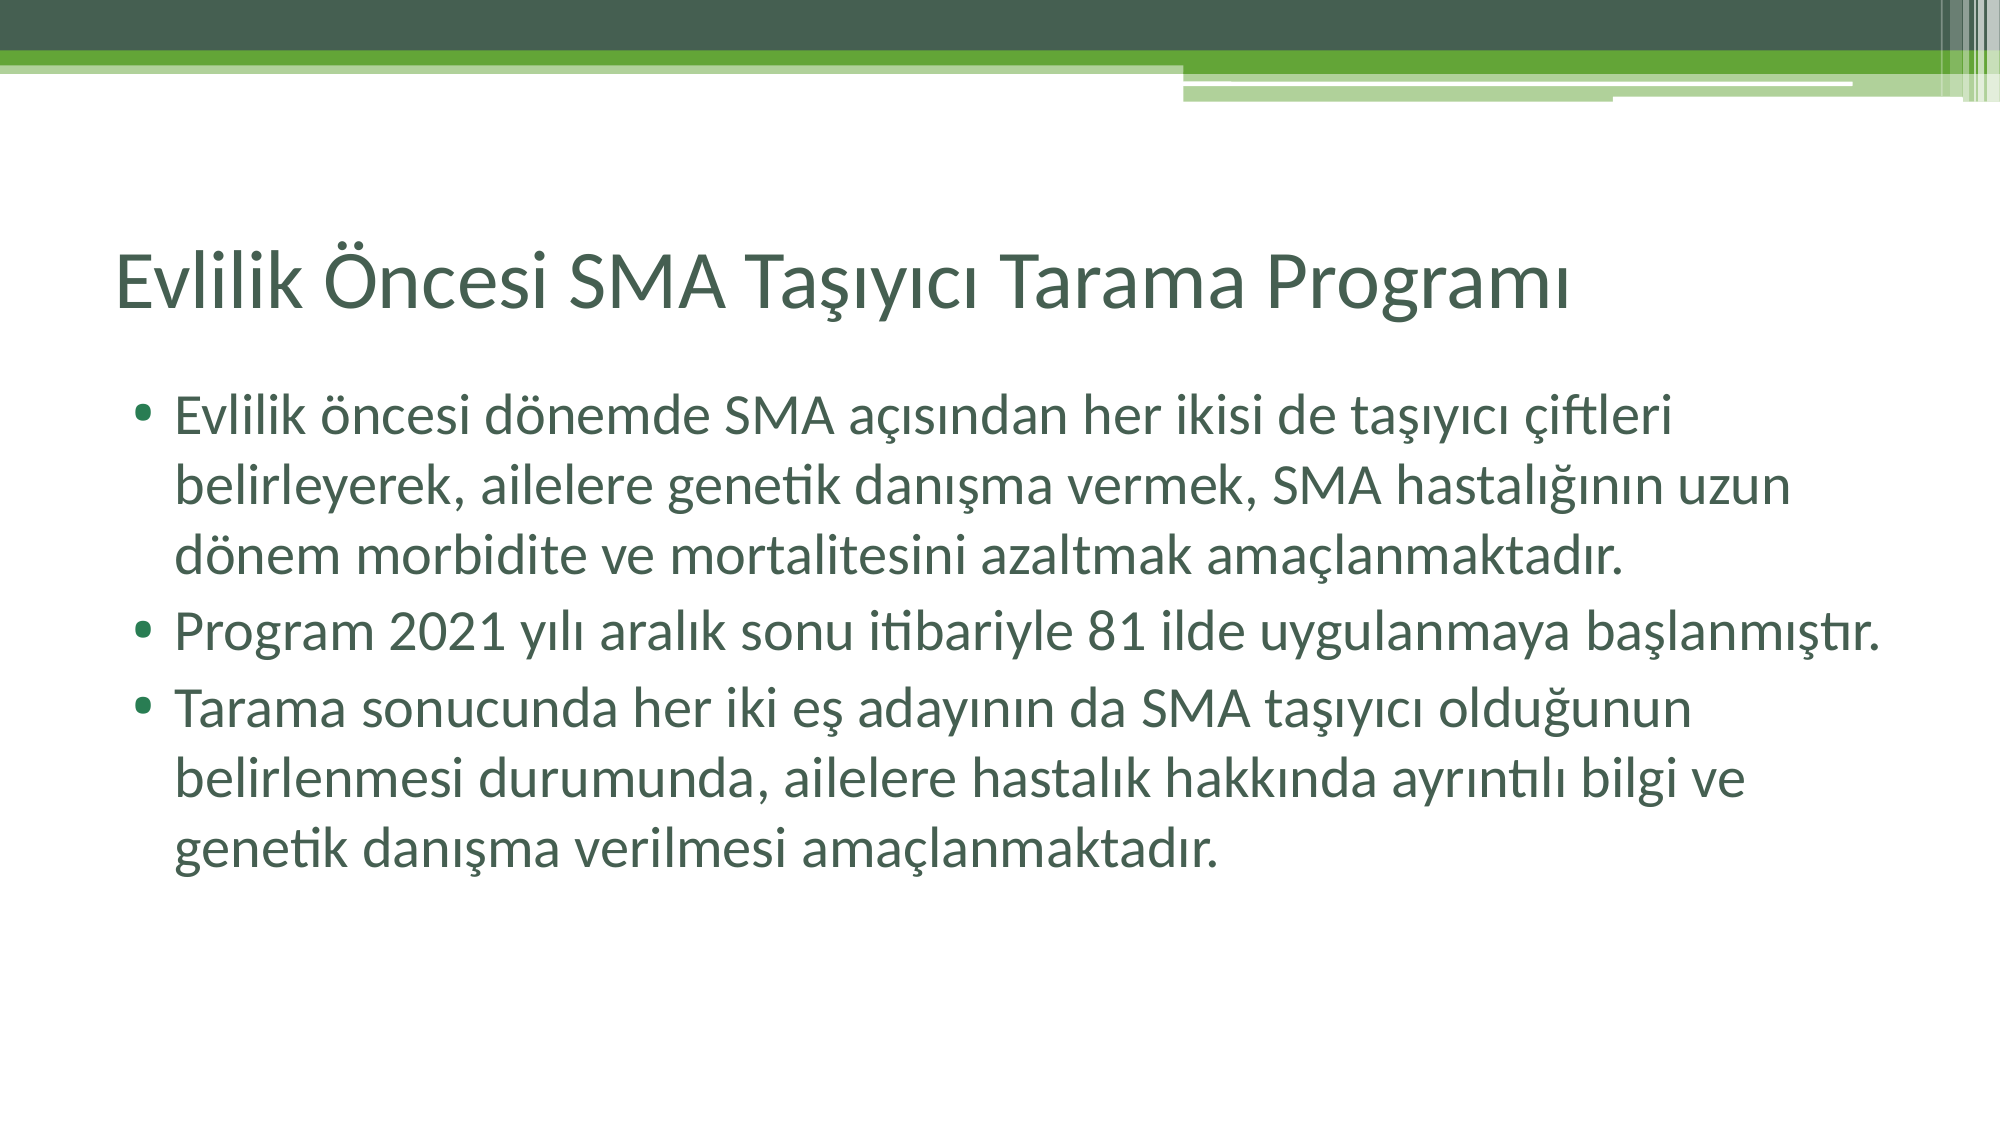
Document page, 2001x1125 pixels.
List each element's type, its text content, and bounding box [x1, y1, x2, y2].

list Evlilik öncesi dönemde SMA açısından her ikisi de taşıyıcı çiftleri belirleyerek, ailelere genetik danışma vermek, SMA hastalığının uzun dönem morbidite ve mortalitesini azaltmak amaçlanmaktadır. Program 2021 yılı aralık sonu itibariyle 81 ilde uygulanmaya başlanmıştır. Tarama sonucunda her iki eş adayının da SMA taşıyıcı olduğunun belirlenmesi durumunda, ailelere hastalık hakkında ayrıntılı bilgi ve genetik danışma verilmesi amaçlanmaktadır. [99, 368, 1900, 1079]
title Evlilik Öncesi SMA Taşıyıcı Tarama Programı [99, 187, 1900, 363]
